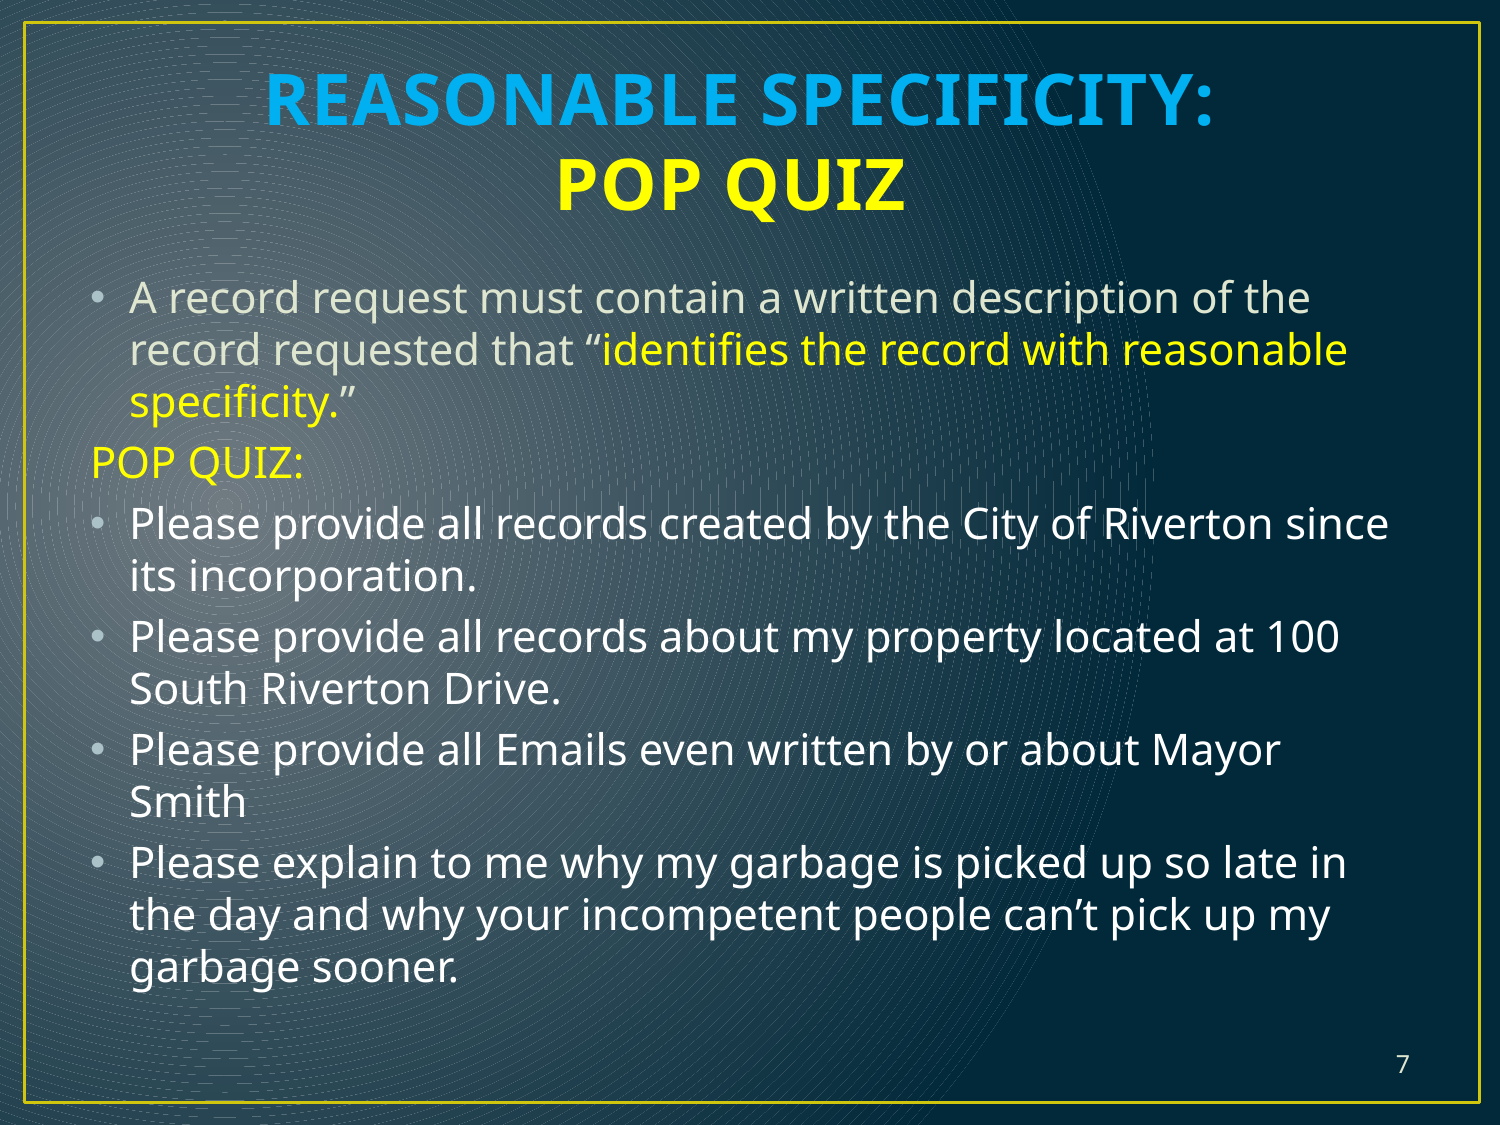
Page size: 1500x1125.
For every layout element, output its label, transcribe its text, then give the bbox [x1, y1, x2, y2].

list A record request must contain a written description of the record requested that “identifies the record with reasonable specificity.” POP QUIZ: Please provide all records created by the City of Riverton since its incorporation. Please provide all records about my property located at 100 South Riverton Drive. Please provide all Emails even written by or about Mayor Smith Please explain to me why my garbage is picked up so late in the day and why your incompetent people can’t pick up my garbage sooner. [75, 262, 1425, 1005]
title REASONABLE SPECIFICITY: POP QUIZ [75, 45, 1425, 233]
slide_number 7 [1074, 1035, 1425, 1096]
